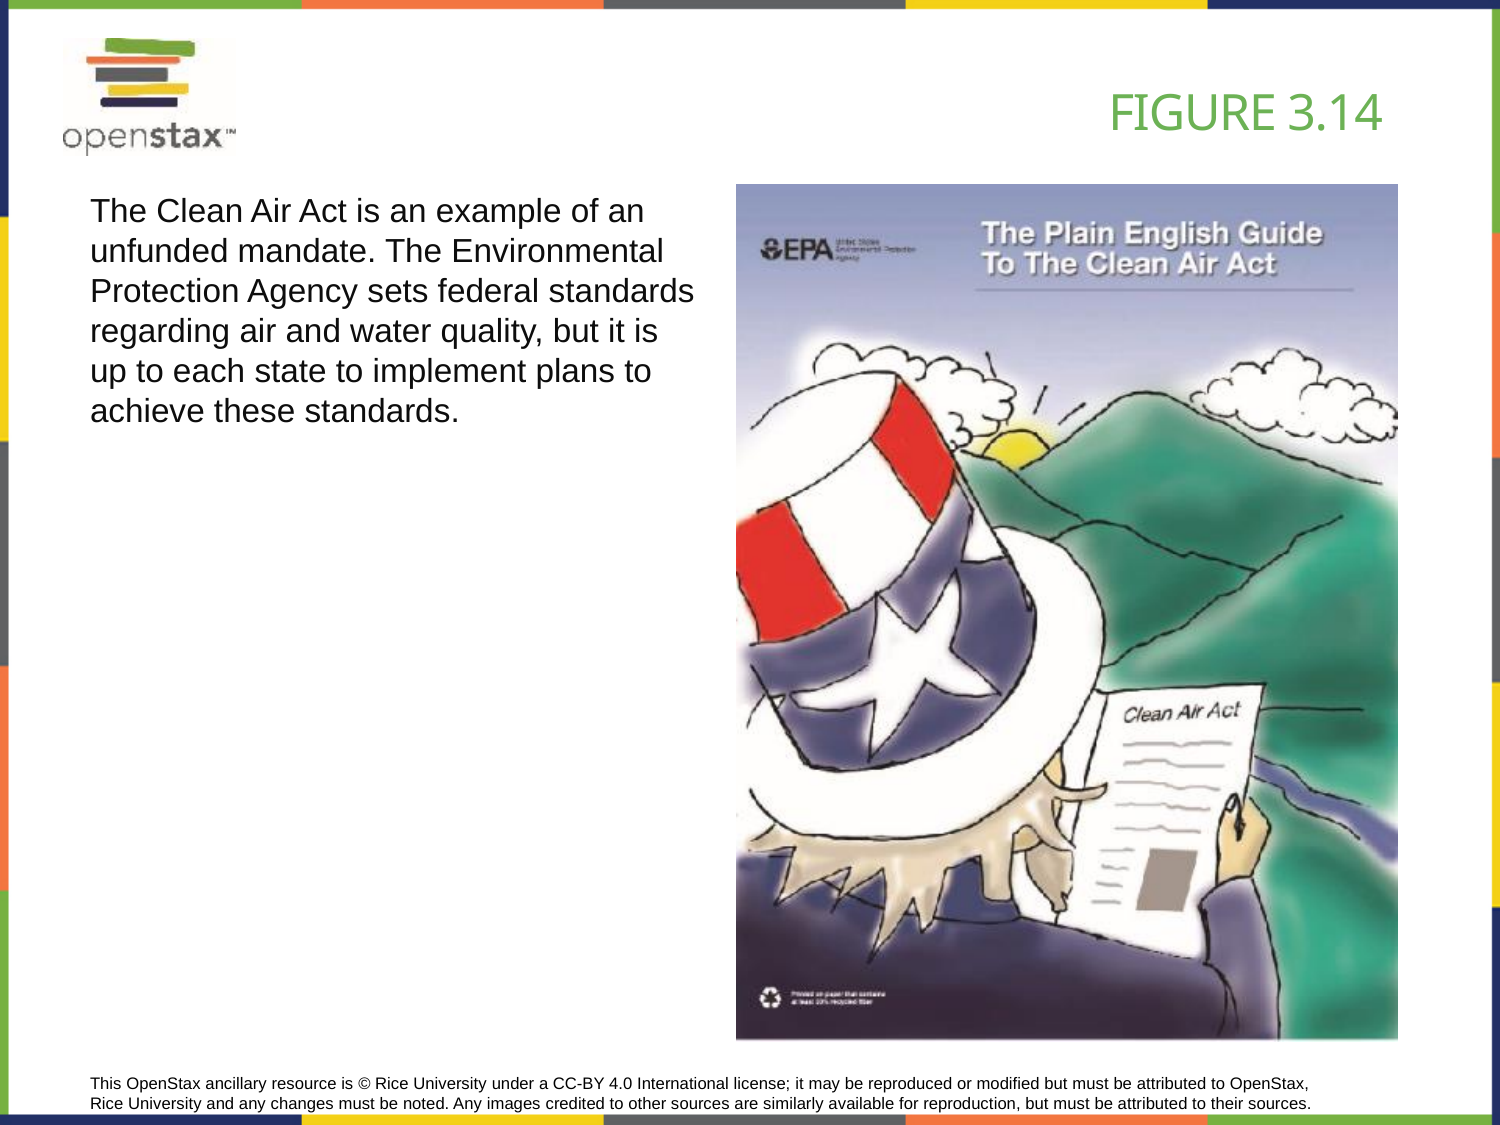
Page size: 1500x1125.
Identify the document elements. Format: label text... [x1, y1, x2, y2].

list The Clean Air Act is an example of an unfunded mandate. The Environmental Protection Agency sets federal standards regarding air and water quality, but it is up to each state to implement plans to achieve these standards. [75, 181, 717, 1045]
title Figure 3.14 [244, 39, 1398, 148]
picture [0, 0, 1500, 1125]
footer This OpenStax ancillary resource is © Rice University under a CC-BY 4.0 International license; it may be reproduced or modified but must be attributed to OpenStax, Rice University and any changes must be noted. Any images credited to other sources are similarly available for reproduction, but must be attributed to their sources. [75, 1065, 1352, 1112]
